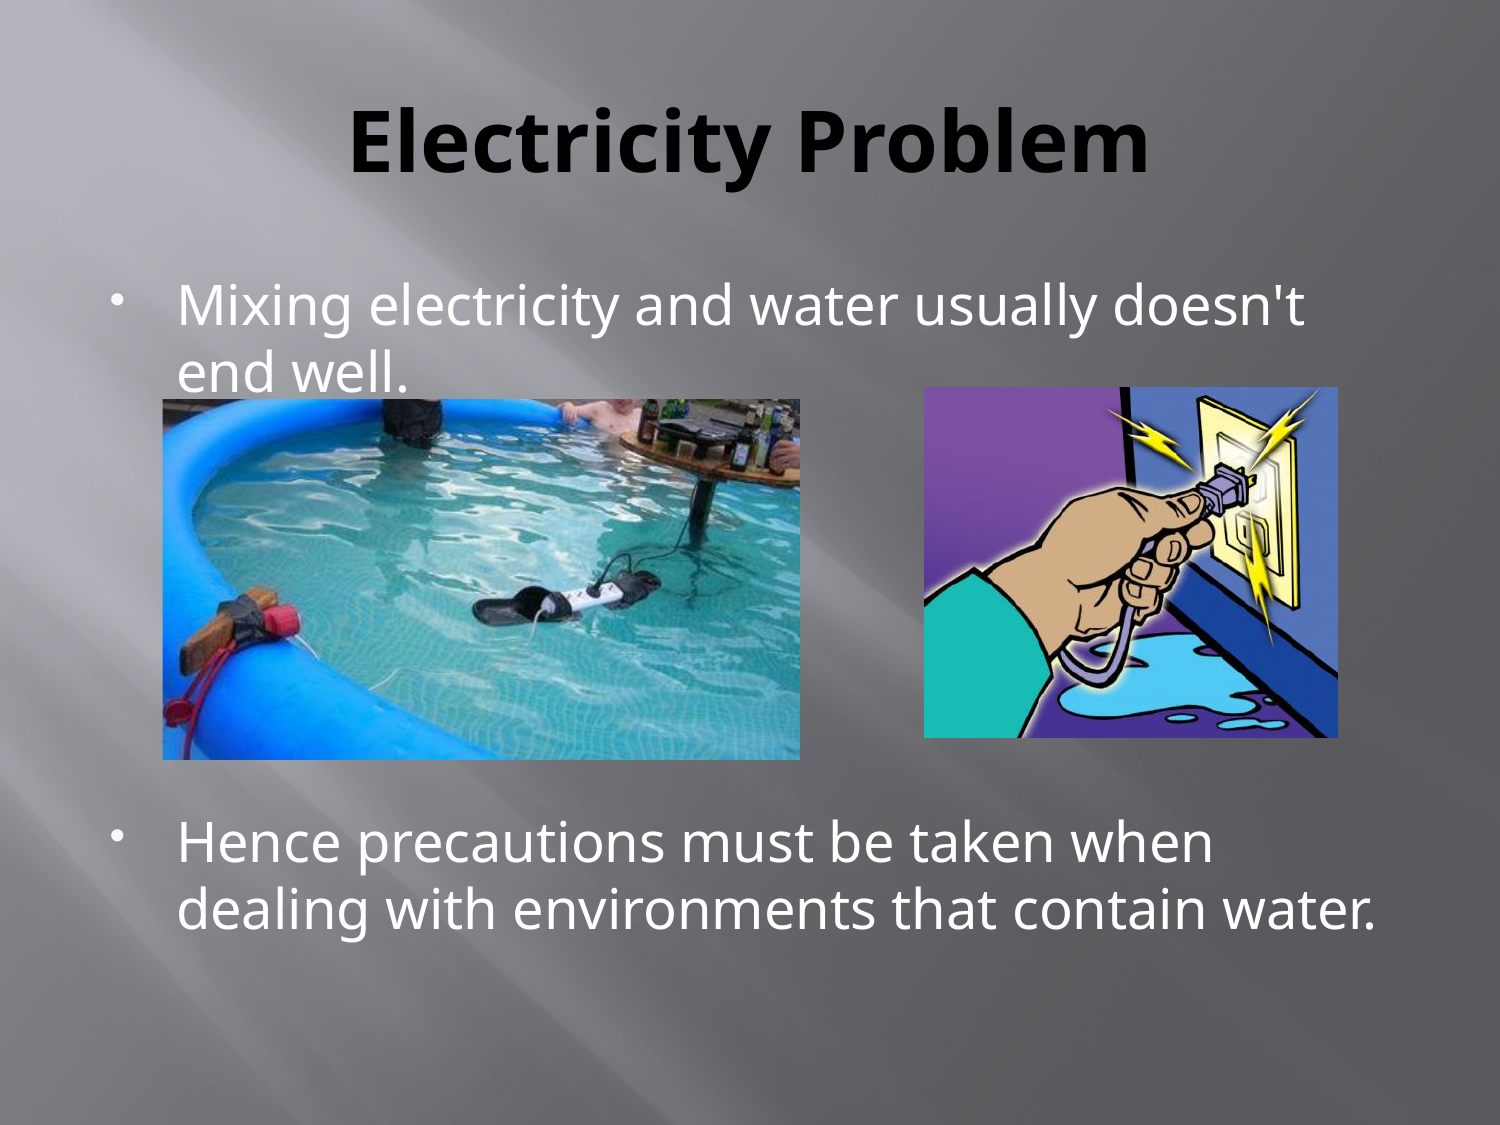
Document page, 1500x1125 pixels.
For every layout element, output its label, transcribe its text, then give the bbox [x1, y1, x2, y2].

title Electricity Problem [75, 45, 1425, 233]
picture [924, 387, 1338, 739]
picture [162, 399, 801, 760]
list Mixing electricity and water usually doesn't end well. Hence precautions must be taken when dealing with environments that contain water. [75, 262, 1425, 1035]
